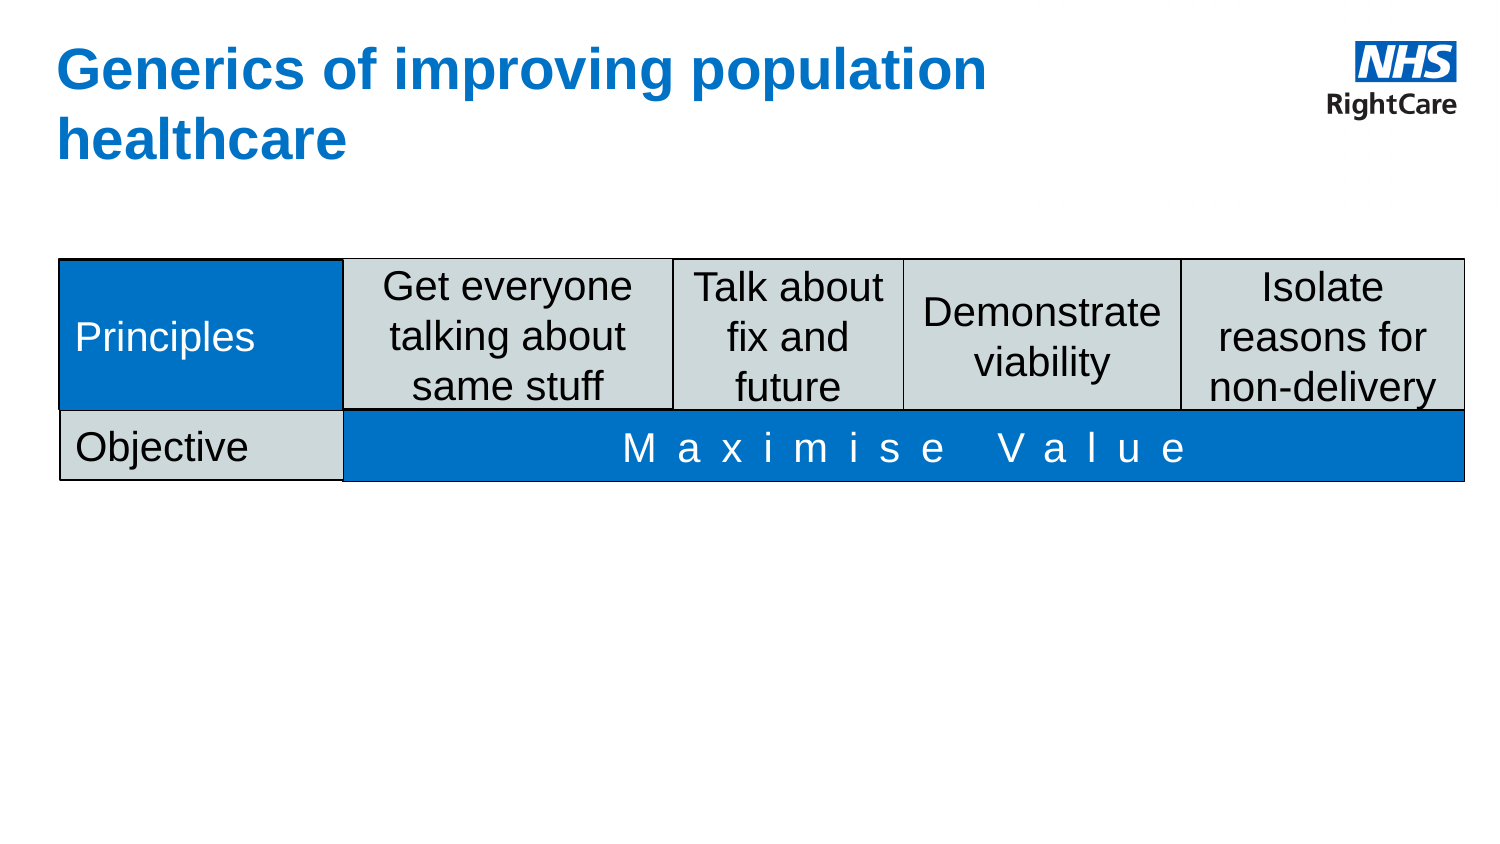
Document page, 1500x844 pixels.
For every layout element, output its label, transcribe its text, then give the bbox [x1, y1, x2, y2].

picture [1028, 0, 1497, 211]
text_box Isolate reasons for non-delivery [1181, 259, 1465, 410]
text_box Maximise Value [342, 410, 1465, 482]
text_box Objective [60, 410, 344, 481]
text_box Demonstrate viability [903, 259, 1181, 410]
text_box Talk about fix and future [673, 259, 903, 410]
title Generics of improving population healthcare [27, 18, 1288, 183]
text_box Principles [59, 259, 343, 411]
text_box Get everyone talking about same stuff [342, 258, 674, 410]
